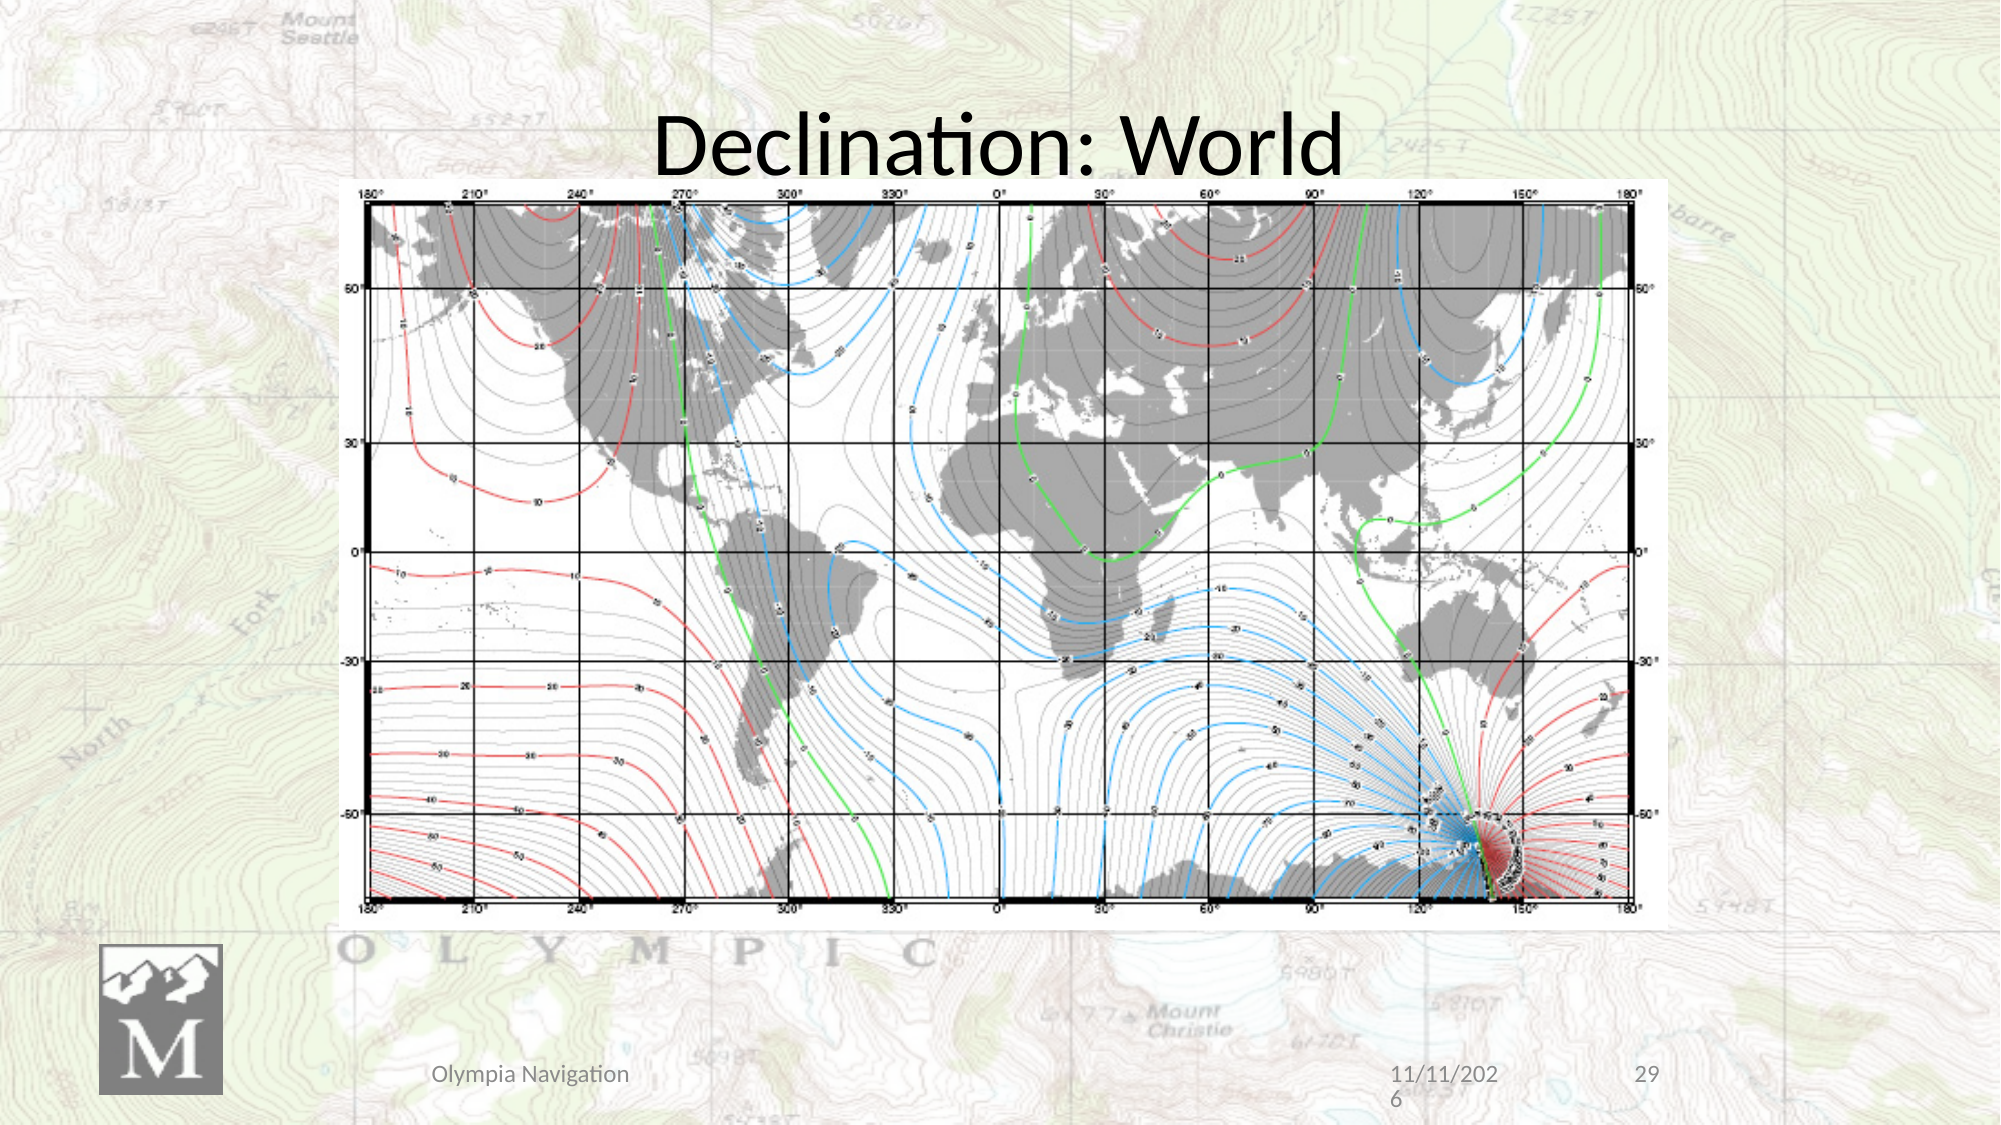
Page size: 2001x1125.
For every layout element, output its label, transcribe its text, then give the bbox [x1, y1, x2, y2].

footer Olympia Navigation [416, 1050, 867, 1095]
picture [99, 944, 223, 1095]
slide_number 29 [1524, 1050, 1675, 1095]
title Declination: World [99, 45, 1900, 233]
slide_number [1374, 1050, 1524, 1095]
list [339, 179, 1668, 931]
